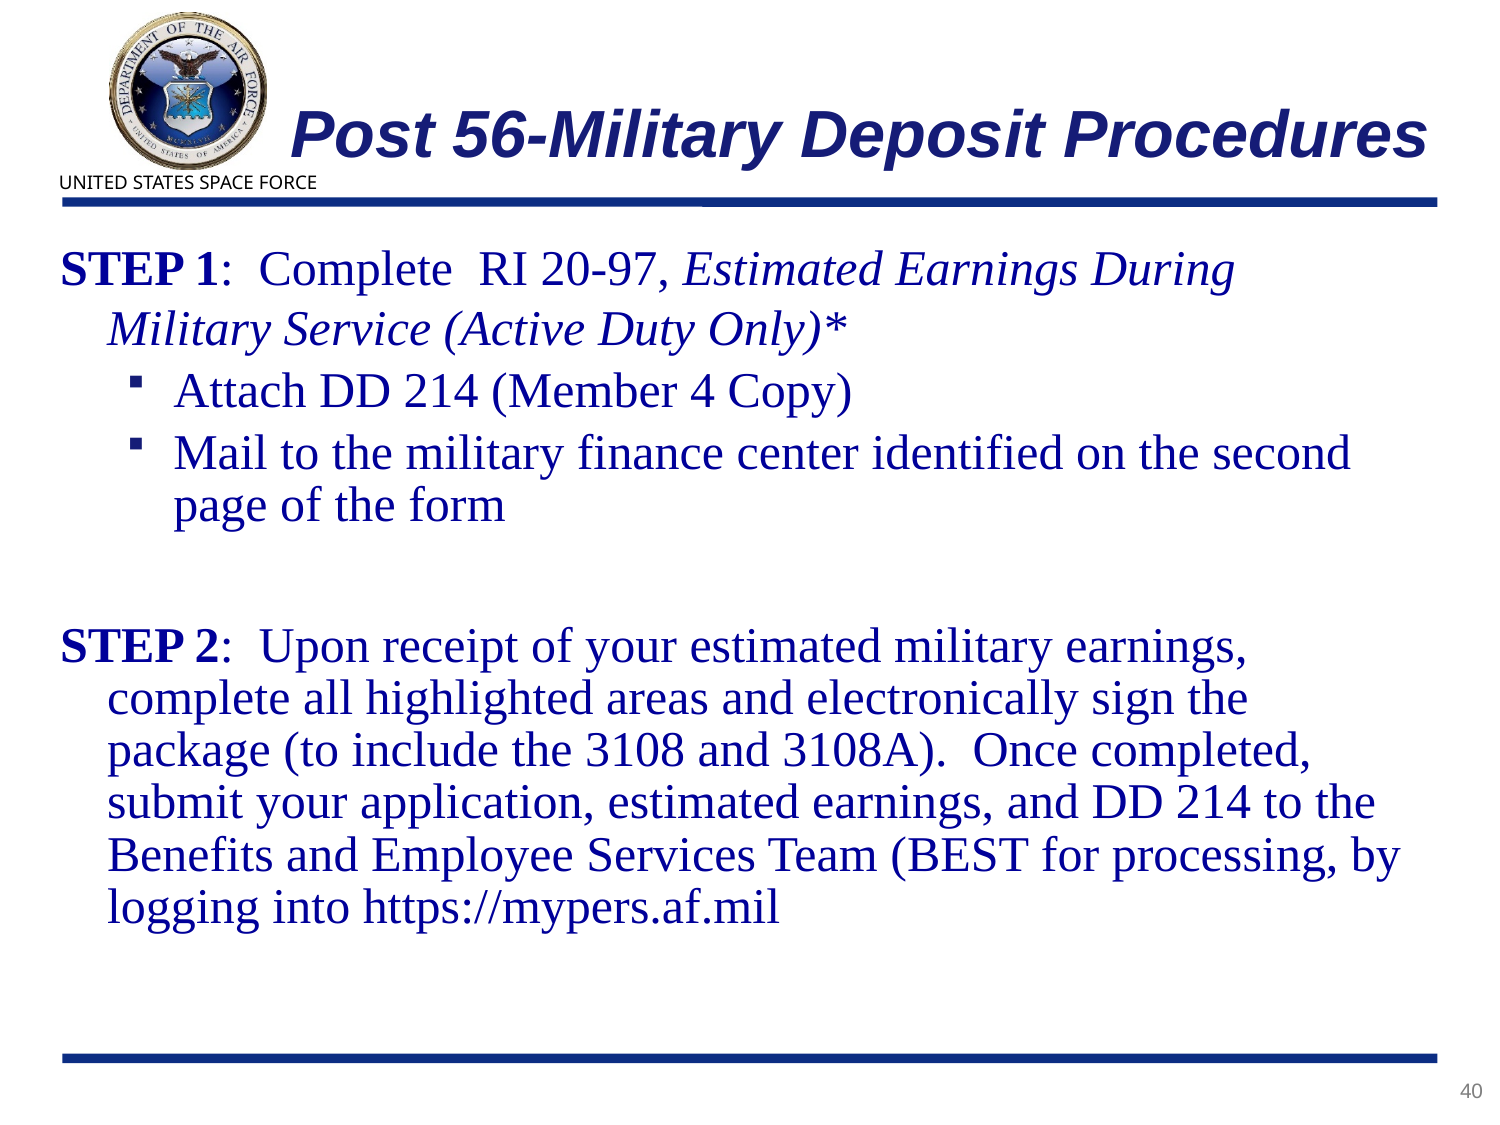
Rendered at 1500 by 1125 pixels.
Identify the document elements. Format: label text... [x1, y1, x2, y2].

picture [109, 12, 267, 157]
slide_number 40 [1310, 1070, 1499, 1121]
list STEP 1: Complete RI 20-97, Estimated Earnings During Military Service (Active Duty Only)* Attach DD 214 (Member 4 Copy) Mail to the military finance center identified on the second page of the form STEP 2: Upon receipt of your estimated military earnings, complete all highlighted areas and electronically sign the package (to include the 3108 and 3108A). Once completed, submit your application, estimated earnings, and DD 214 to the Benefits and Employee Services Team (BEST for processing, by logging into https://mypers.af.mil [45, 157, 1423, 1025]
title Post 56-Military Deposit Procedures [274, 36, 1447, 225]
